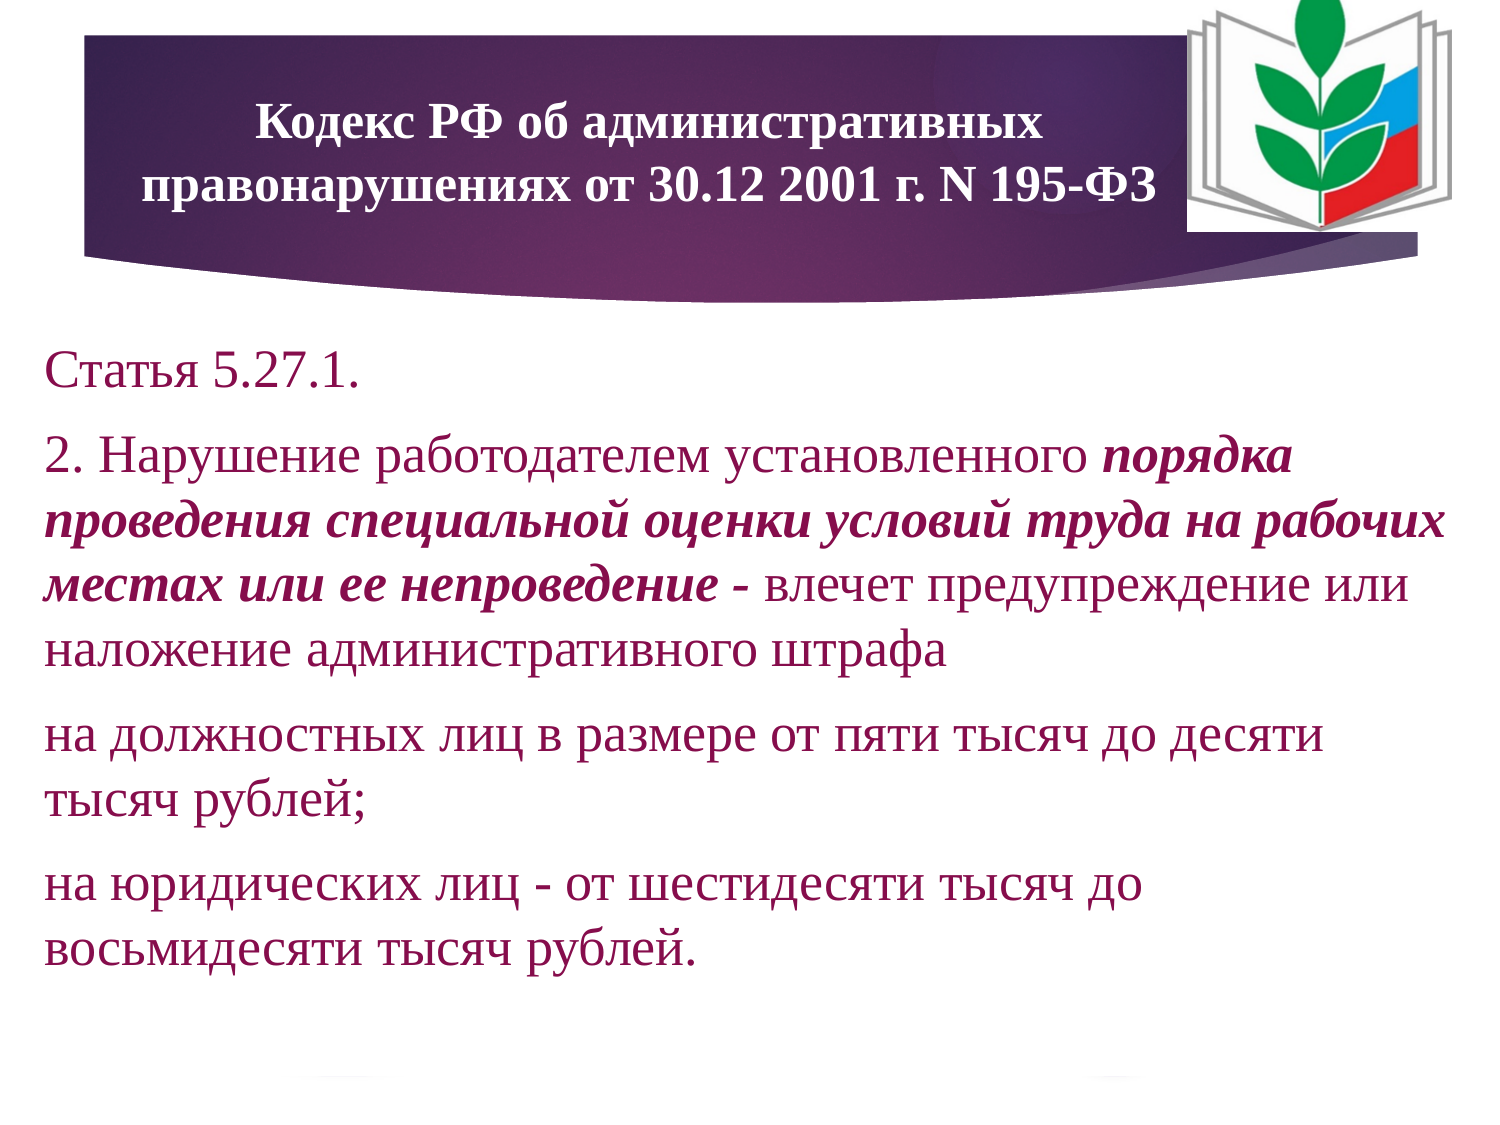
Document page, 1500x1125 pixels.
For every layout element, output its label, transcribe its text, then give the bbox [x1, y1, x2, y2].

picture [1186, 0, 1452, 232]
list Статья 5.27.1. 2. Нарушение работодателем установленного порядка проведения специальной оценки условий труда на рабочих местах или ее непроведение - влечет предупреждение или наложение административного штрафа на должностных лиц в размере от пяти тысяч до десяти тысяч рублей; на юридических лиц - от шестидесяти тысяч до восьмидесяти тысяч рублей. [29, 326, 1471, 1047]
title Кодекс РФ об административных правонарушениях от 30.12 2001 г. N 195-ФЗ [112, 66, 1181, 232]
